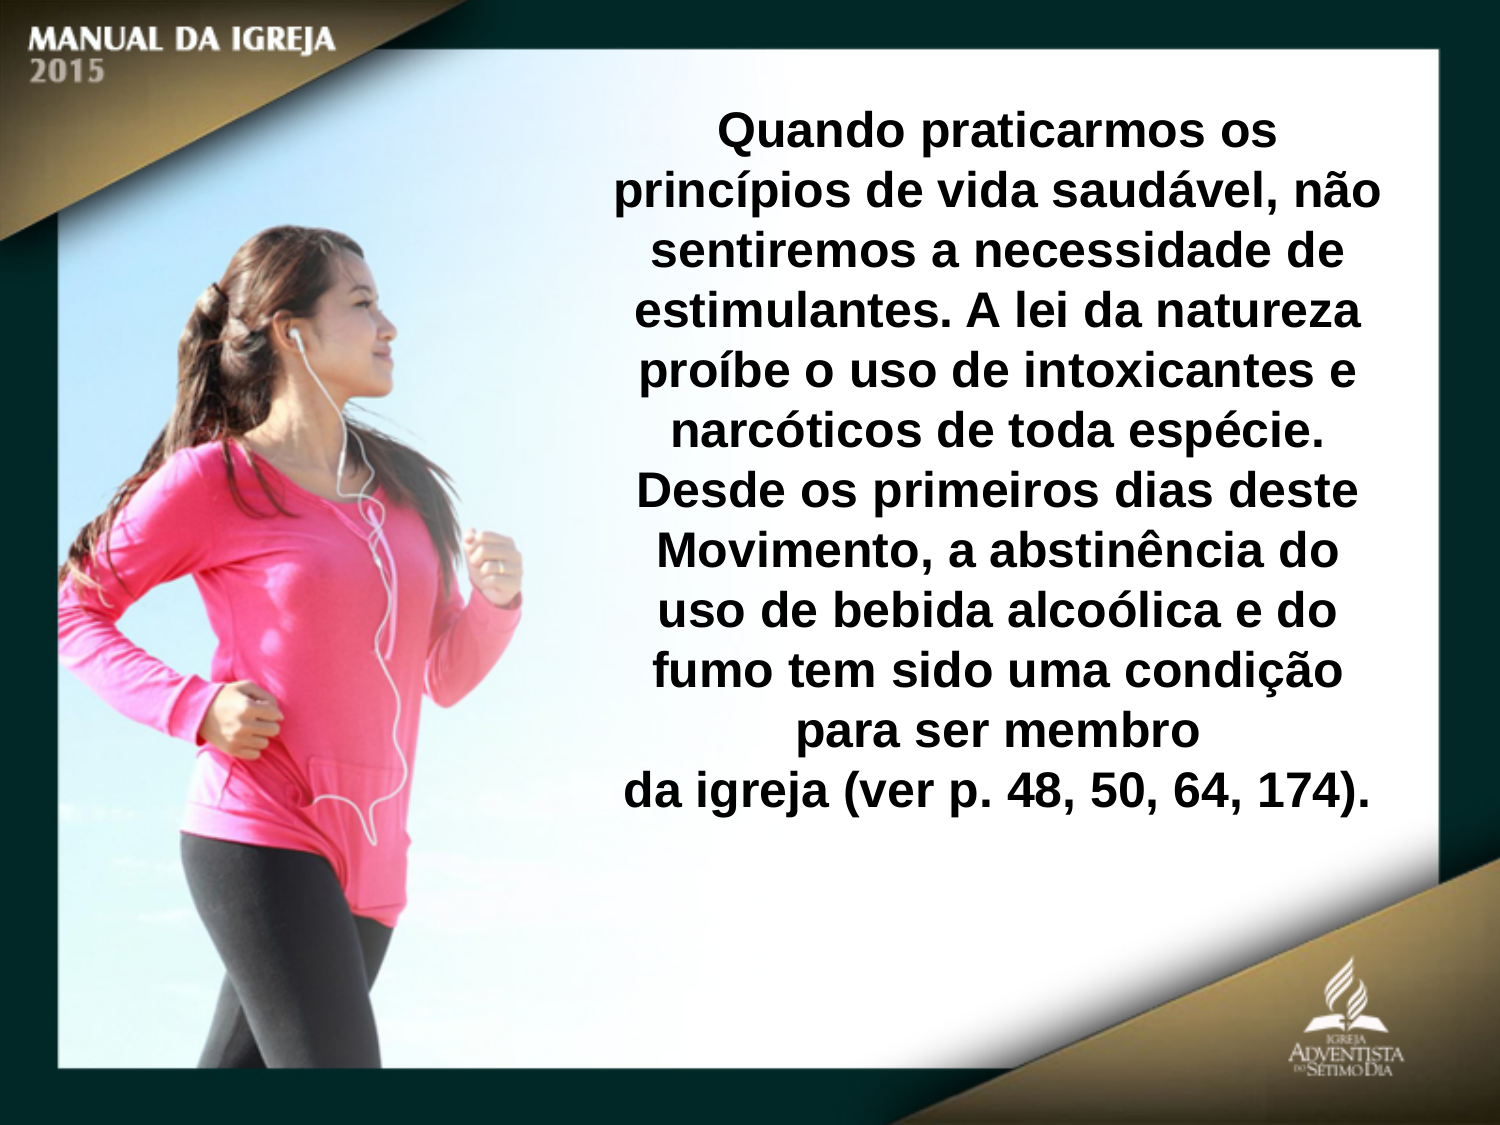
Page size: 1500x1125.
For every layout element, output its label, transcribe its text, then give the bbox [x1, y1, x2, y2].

text_box Quando praticarmos os princípios de vida saudável, não sentiremos a necessidade de estimulantes. A lei da natureza proíbe o uso de intoxicantes e narcóticos de toda espécie. Desde os primeiros dias deste Movimento, a abstinência do uso de bebida alcoólica e do fumo tem sido uma condição para ser membro da igreja (ver p. 48, 50, 64, 174). [596, 89, 1400, 825]
picture [0, 0, 1500, 1125]
